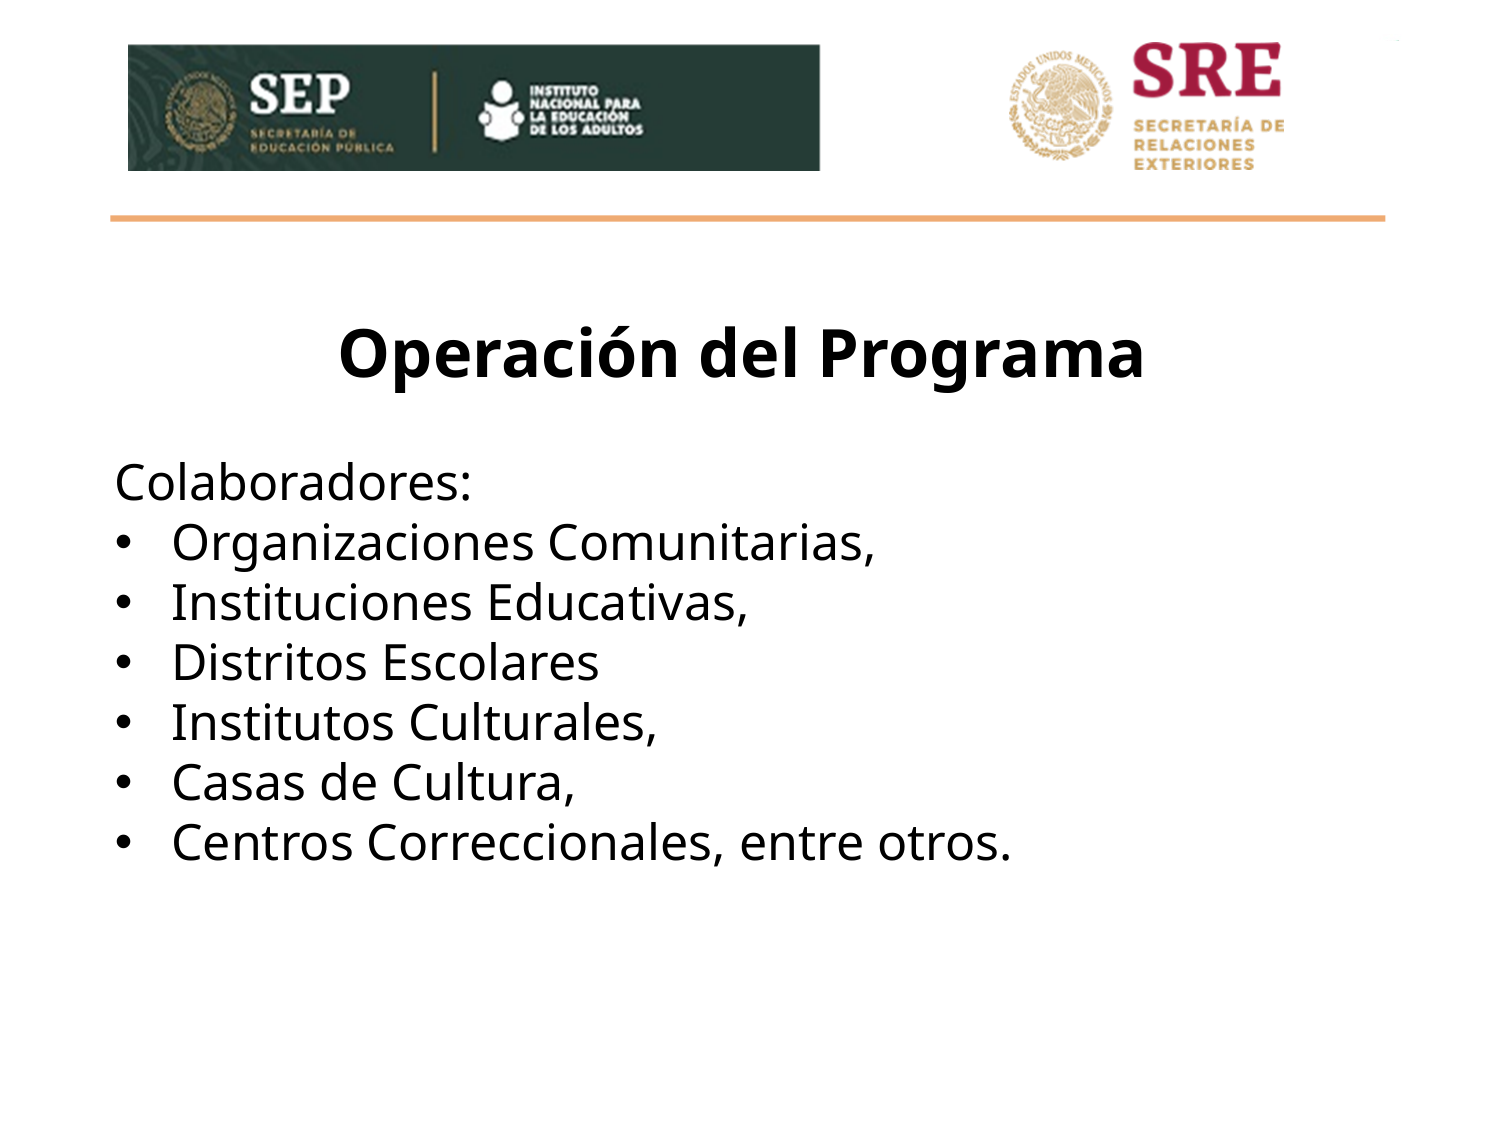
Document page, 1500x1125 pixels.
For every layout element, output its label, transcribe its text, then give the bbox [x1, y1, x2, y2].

text_box Operación del Programa Colaboradores: Organizaciones Comunitarias, Instituciones Educativas, Distritos Escolares Institutos Culturales, Casas de Cultura, Centros Correccionales, entre otros. [100, 243, 1403, 999]
picture [128, 0, 1431, 173]
text_box [98, 41, 1461, 186]
